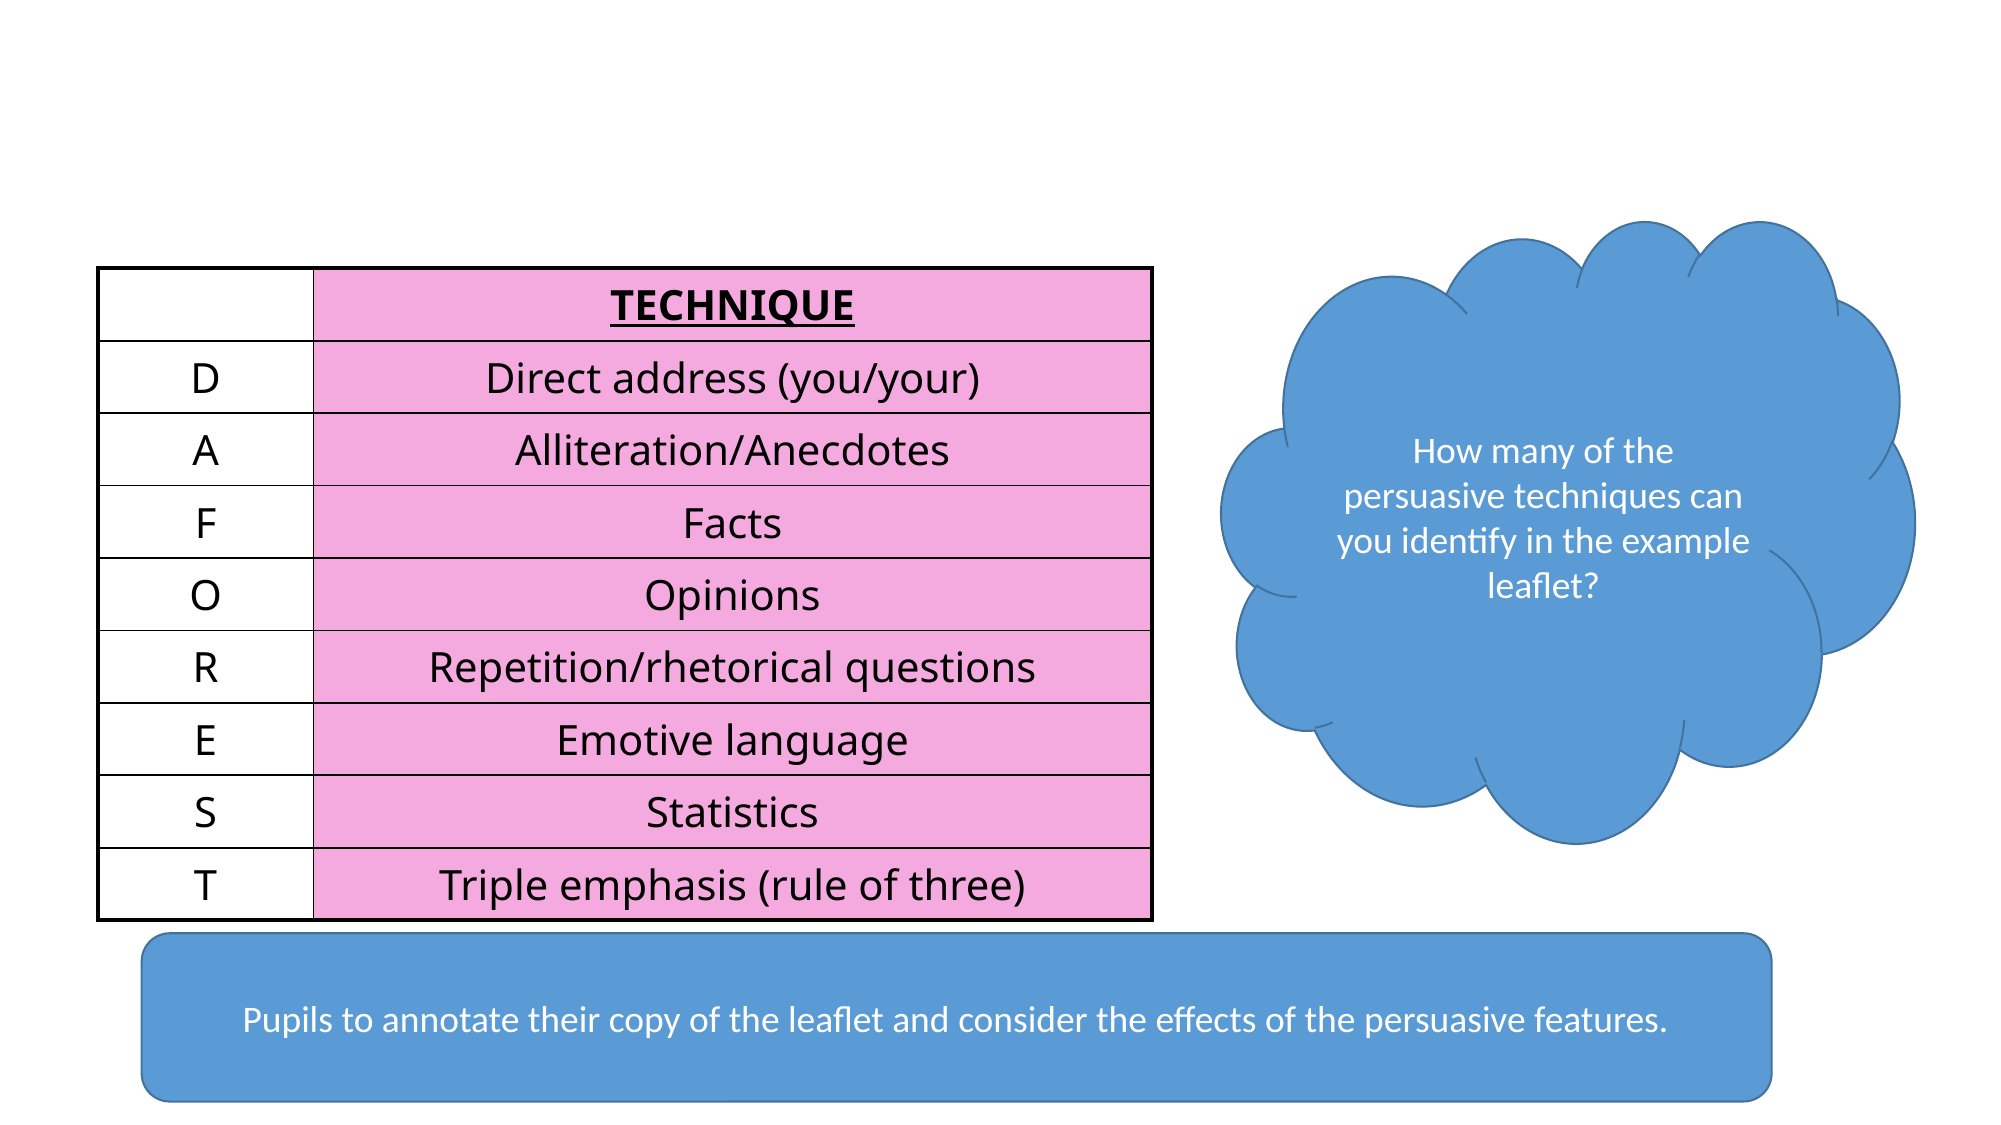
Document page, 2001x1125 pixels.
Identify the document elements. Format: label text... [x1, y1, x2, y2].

table_cell Statistics [314, 776, 1150, 847]
table_cell Opinions [314, 559, 1150, 630]
table_cell Facts [314, 486, 1150, 557]
table_cell Repetition/rhetorical questions [314, 631, 1150, 702]
table_cell Alliteration/Anecdotes [314, 414, 1150, 485]
table_cell Triple emphasis (rule of three) [314, 849, 1150, 918]
table_cell A [100, 414, 313, 485]
table_cell T [100, 849, 313, 918]
table_cell Emotive language [314, 704, 1150, 774]
table_cell D [100, 342, 313, 412]
table_header [100, 270, 313, 340]
table_cell O [100, 559, 313, 630]
table_cell E [100, 704, 313, 774]
table_header TECHNIQUE [314, 270, 1150, 340]
table_cell F [100, 486, 313, 557]
text_box Pupils to annotate their copy of the leaflet and consider the effects of the persuasive features. [140, 932, 1773, 1103]
table_cell S [100, 776, 313, 847]
table_cell R [100, 631, 313, 702]
table_cell Direct address (you/your) [314, 342, 1150, 412]
text_box How many of the persuasive techniques can you identify in the example leaflet? [1219, 220, 1917, 845]
